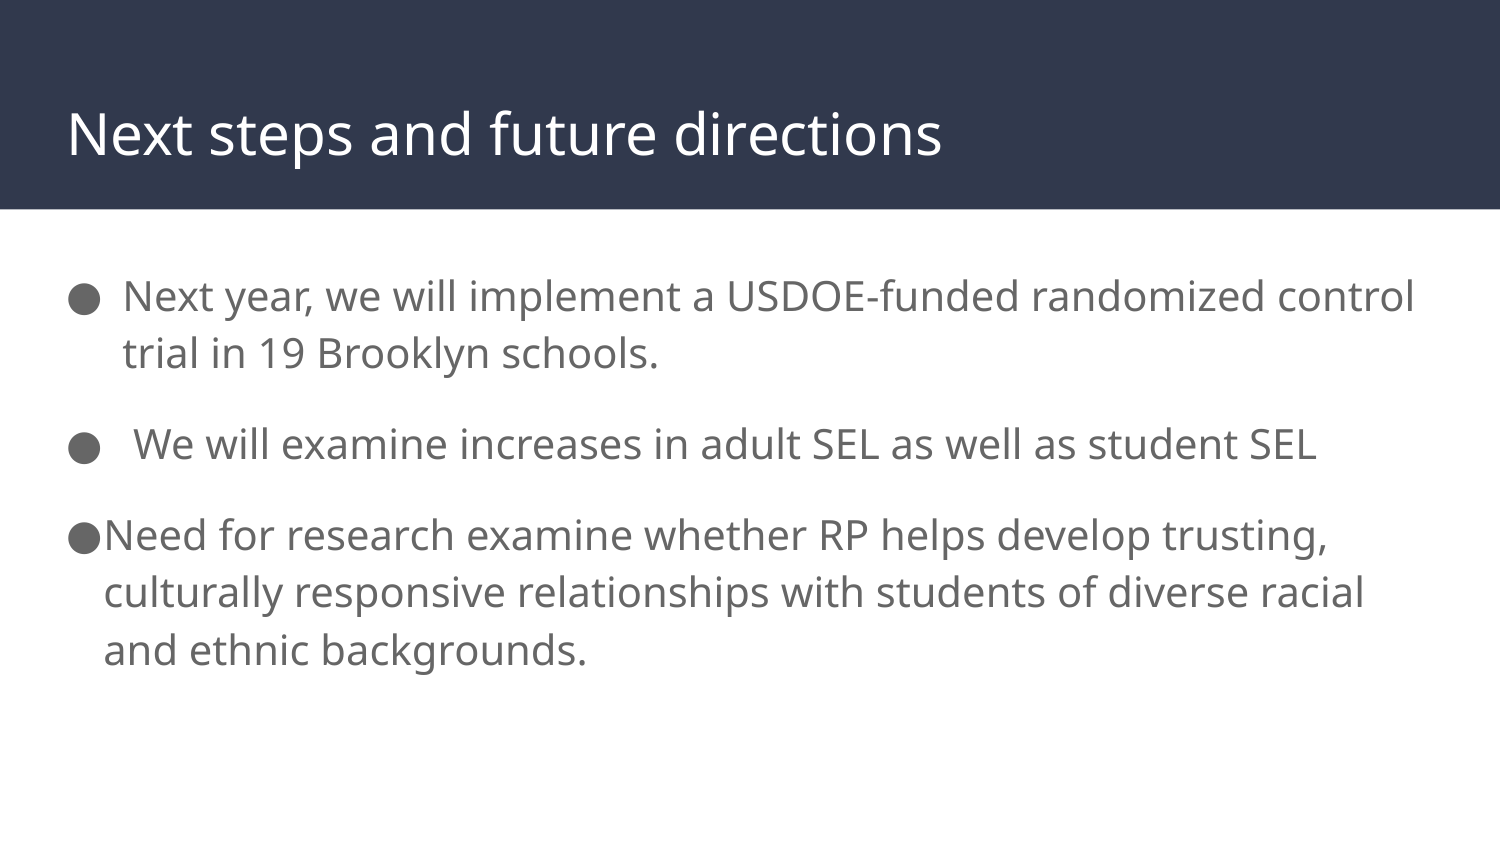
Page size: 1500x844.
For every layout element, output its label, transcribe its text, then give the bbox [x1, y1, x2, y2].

list Next year, we will implement a USDOE-funded randomized control trial in 19 Brooklyn schools. We will examine increases in adult SEL as well as student SEL Need for research examine whether RP helps develop trusting, culturally responsive relationships with students of diverse racial and ethnic backgrounds. [51, 247, 1463, 752]
title Next steps and future directions [51, 82, 1449, 185]
